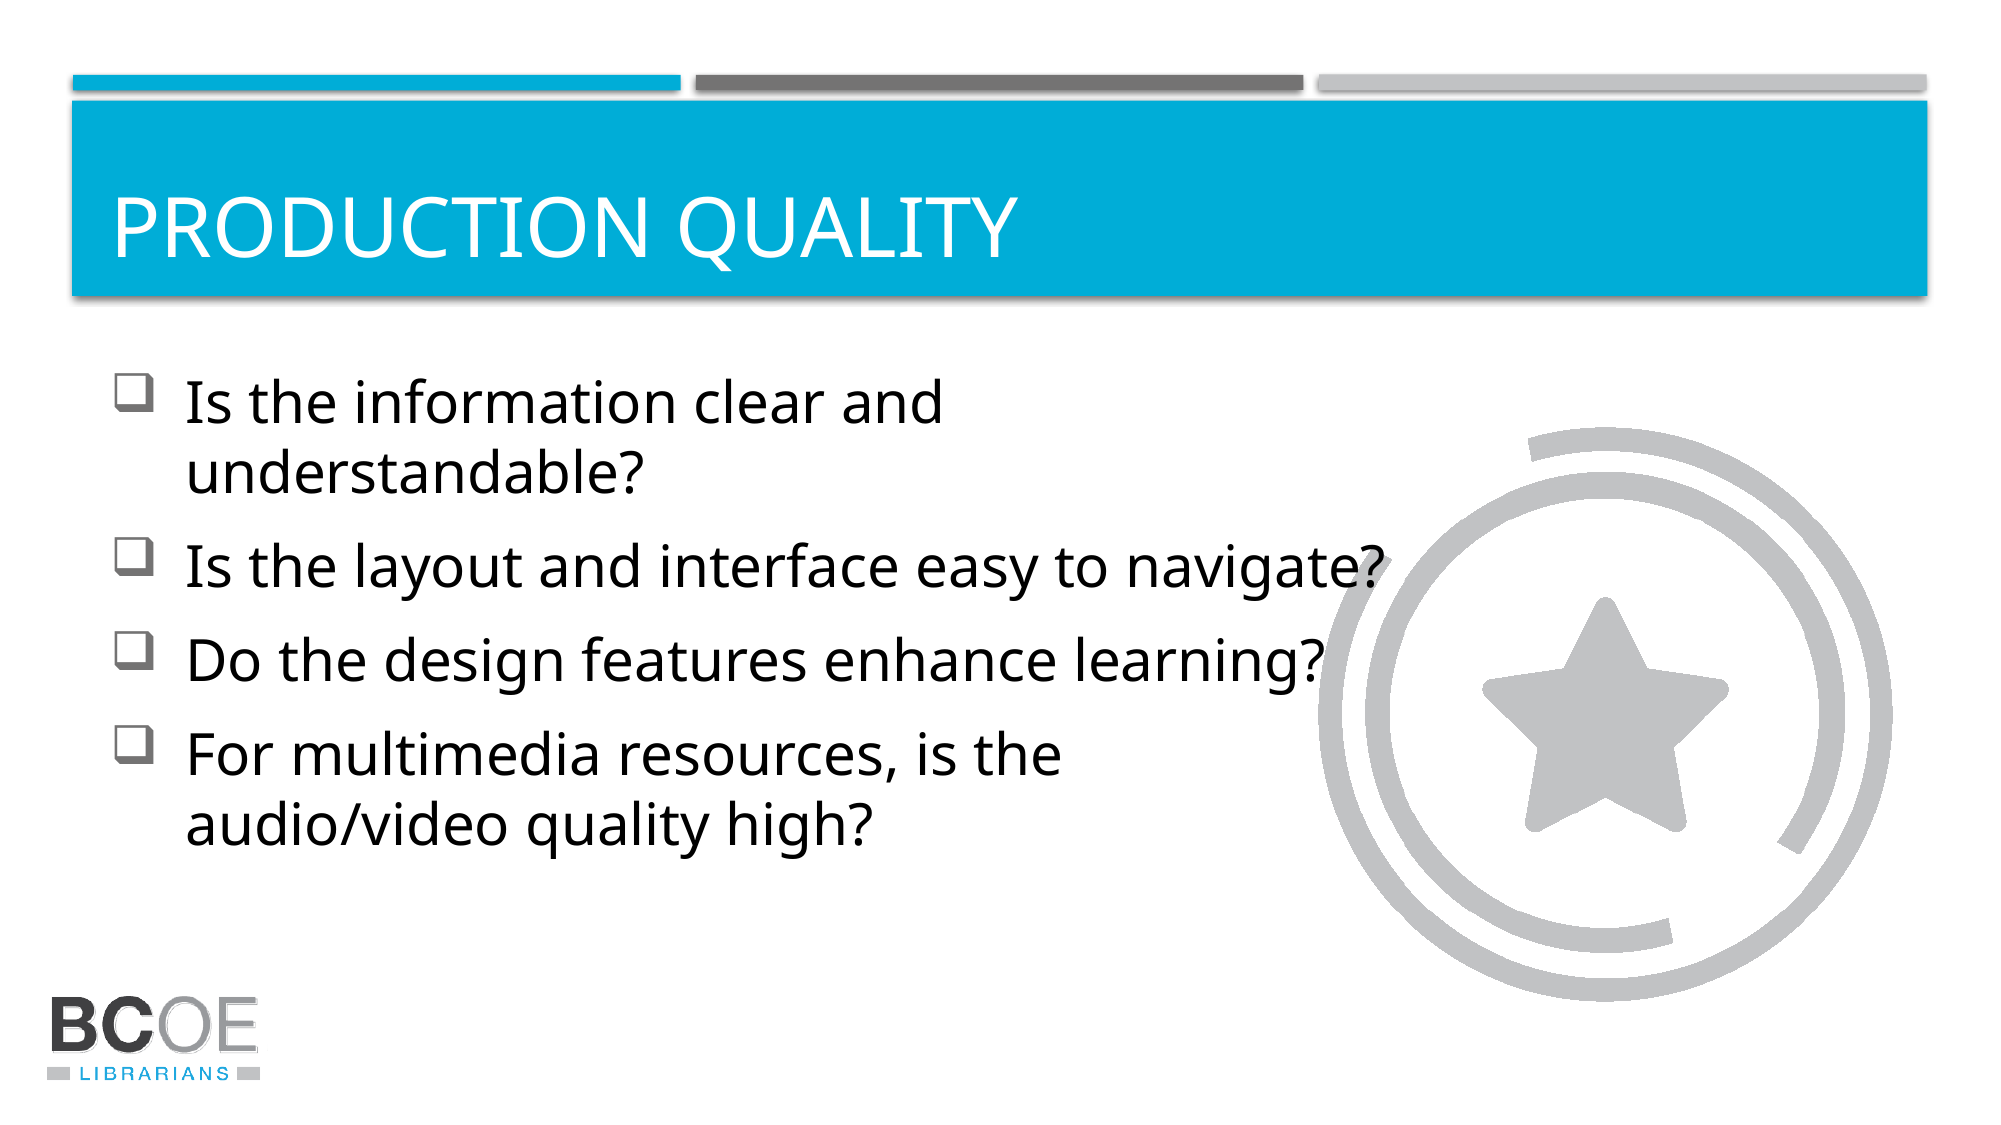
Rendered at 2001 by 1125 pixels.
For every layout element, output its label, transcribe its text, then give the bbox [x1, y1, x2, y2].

picture [40, 987, 268, 1087]
picture [1305, 421, 1906, 1011]
list Is the information clear and understandable? Is the layout and interface easy to navigate? Do the design features enhance learning? For multimedia resources, is the audio/video quality high? [95, 357, 1414, 962]
title PRODUCTION Quality [95, 115, 1905, 282]
